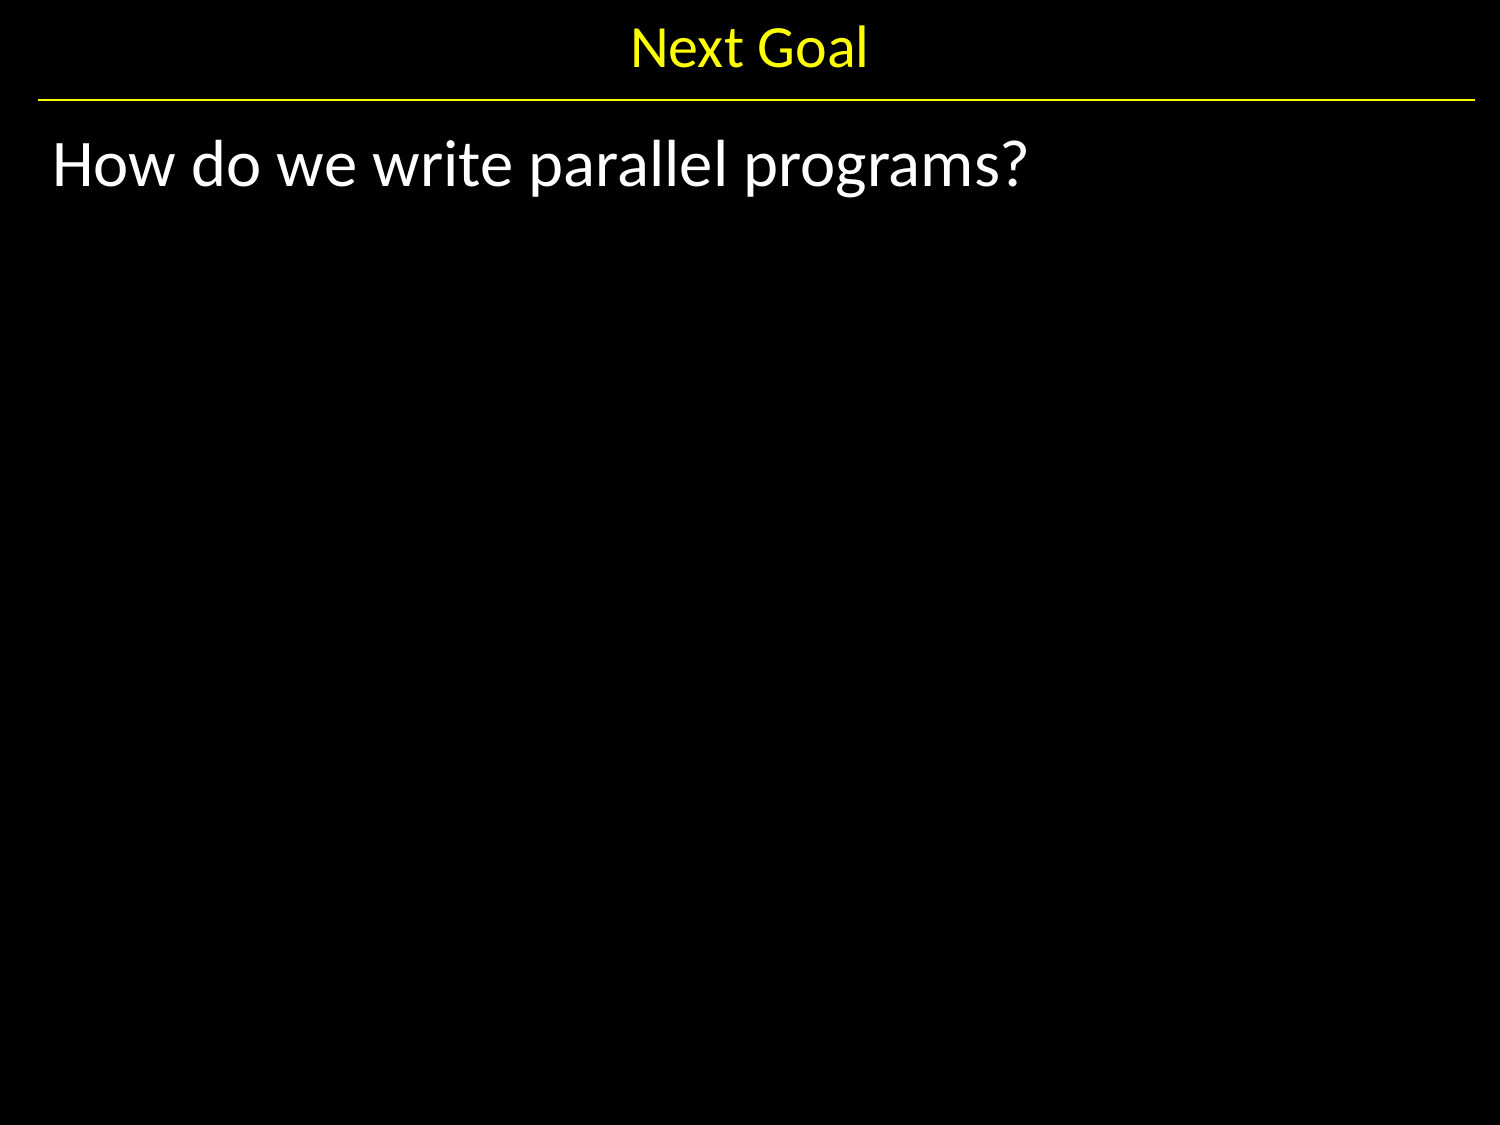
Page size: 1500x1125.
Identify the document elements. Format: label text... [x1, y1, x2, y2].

title Next Goal [37, 0, 1463, 88]
list How do we write parallel programs? [37, 112, 1463, 1038]
